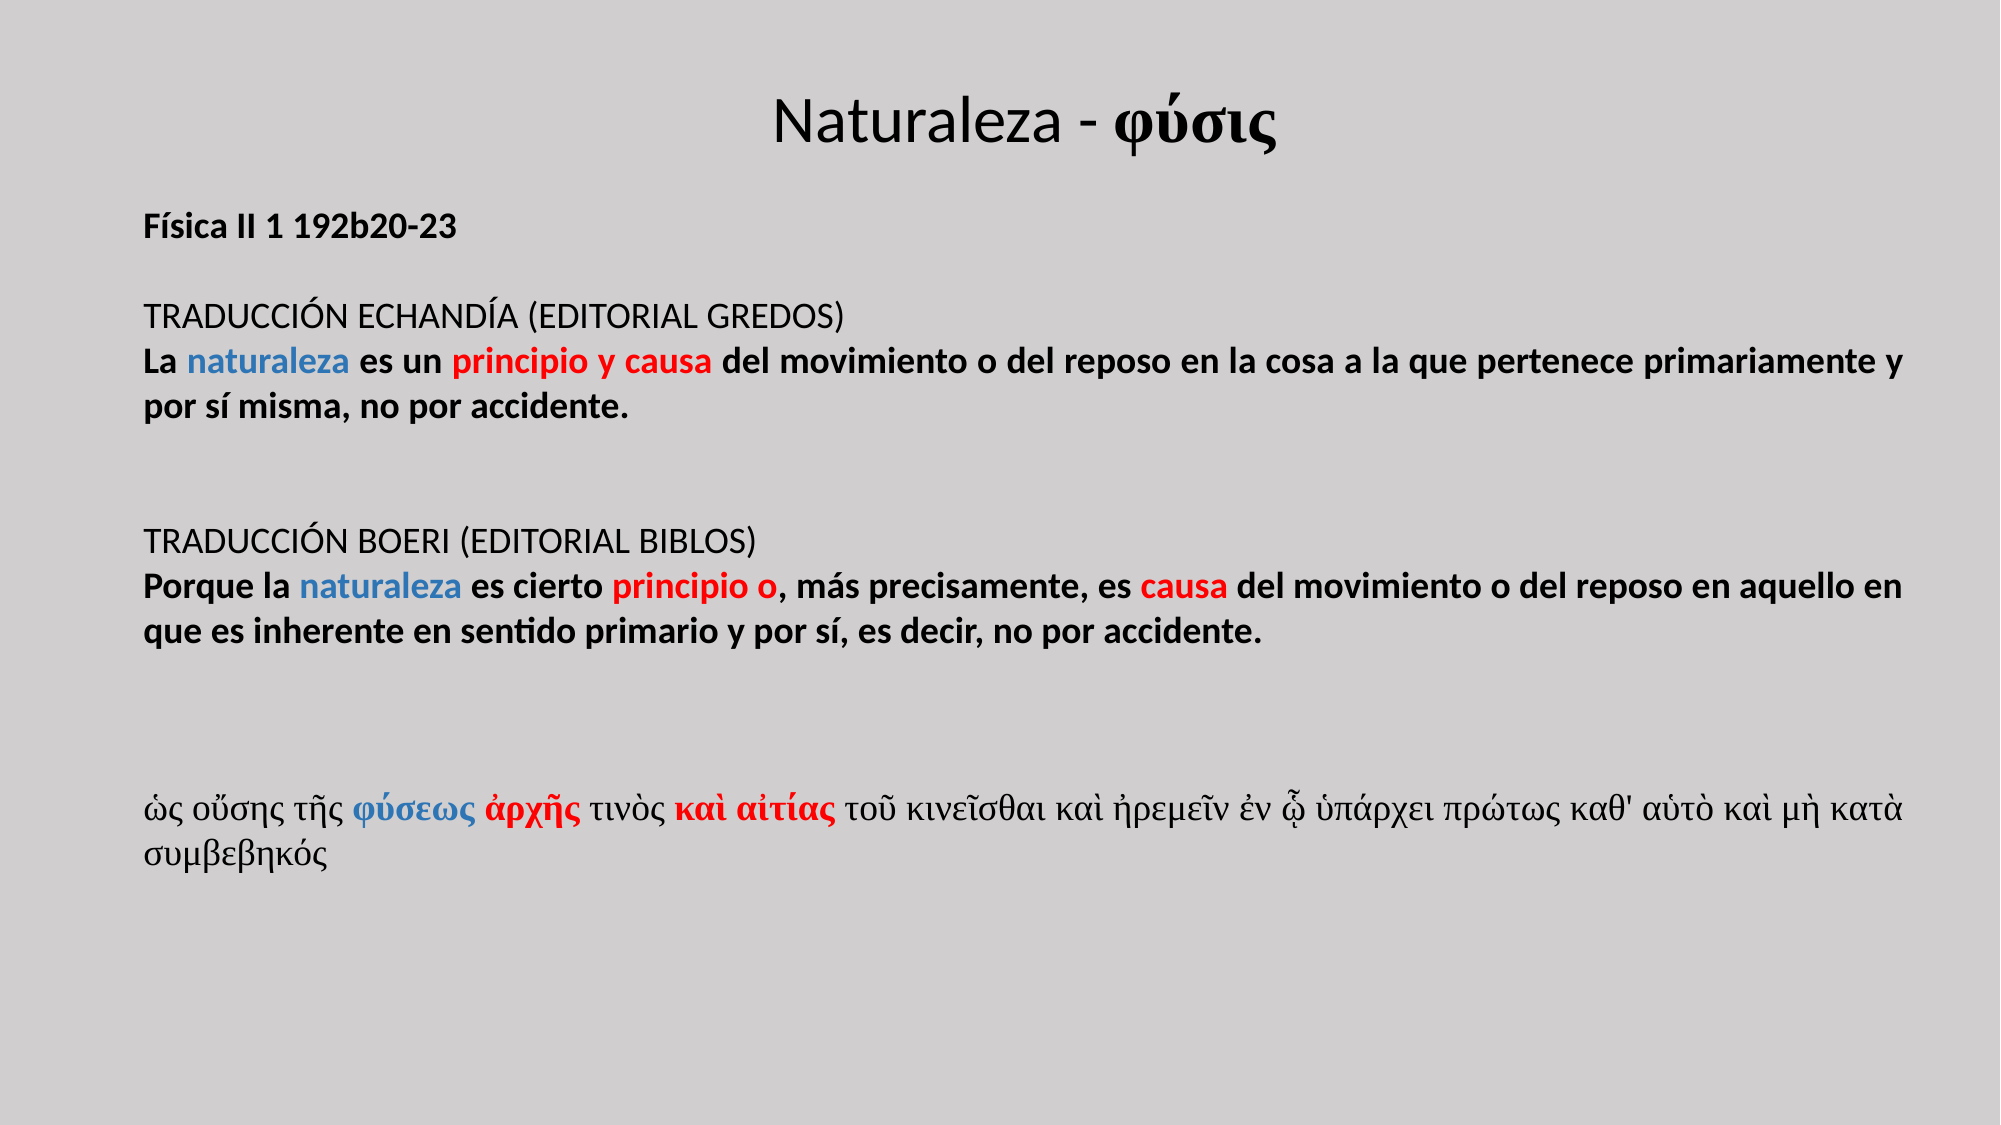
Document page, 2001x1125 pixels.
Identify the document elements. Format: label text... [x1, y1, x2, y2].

text_box Naturaleza - φύσις Física II 1 192b20-23 TRADUCCIÓN ECHANDÍA (EDITORIAL GREDOS) La naturaleza es un principio y causa del movimiento o del reposo en la cosa a la que pertenece primariamente y por sí misma, no por accidente. TRADUCCIÓN BOERI (EDITORIAL BIBLOS) Porque la naturaleza es cierto principio o, más precisamente, es causa del movimiento o del reposo en aquello en que es inherente en sentido primario y por sí, es decir, no por accidente. [128, 68, 1920, 659]
text_box ὡς οὔσης τῆς φύσεως ἀρχῆς τινὸς καὶ αἰτίας τοῦ κινεῖσθαι καὶ ἠρεμεῖν ἐν ᾧ ὑπάρχει πρώτως καθ' αὑτὸ καὶ μὴ κατὰ συμβεβηκός [128, 775, 1927, 881]
